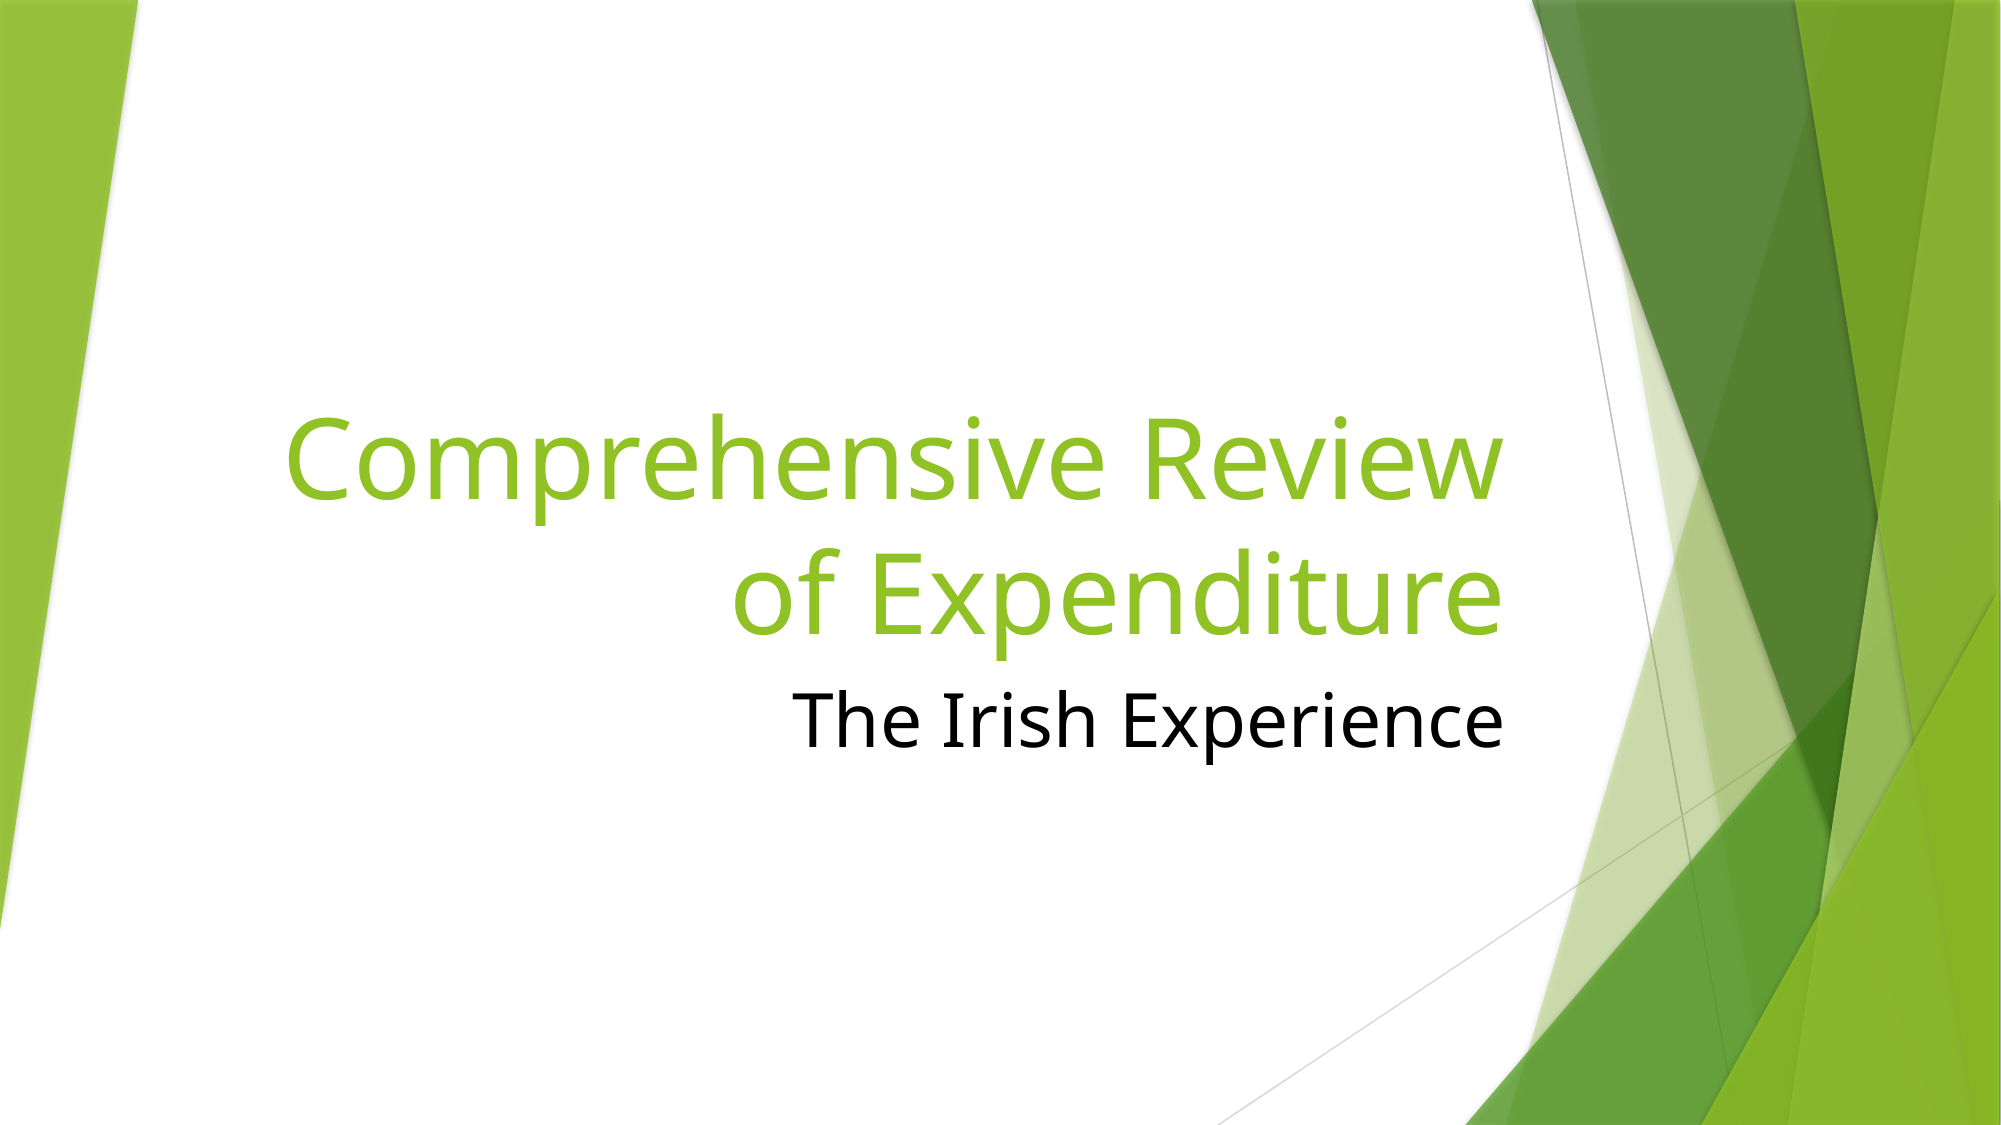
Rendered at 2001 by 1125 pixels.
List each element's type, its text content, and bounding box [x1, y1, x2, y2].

title Comprehensive Review of Expenditure [247, 394, 1522, 664]
subtitle The Irish Experience [247, 664, 1522, 845]
